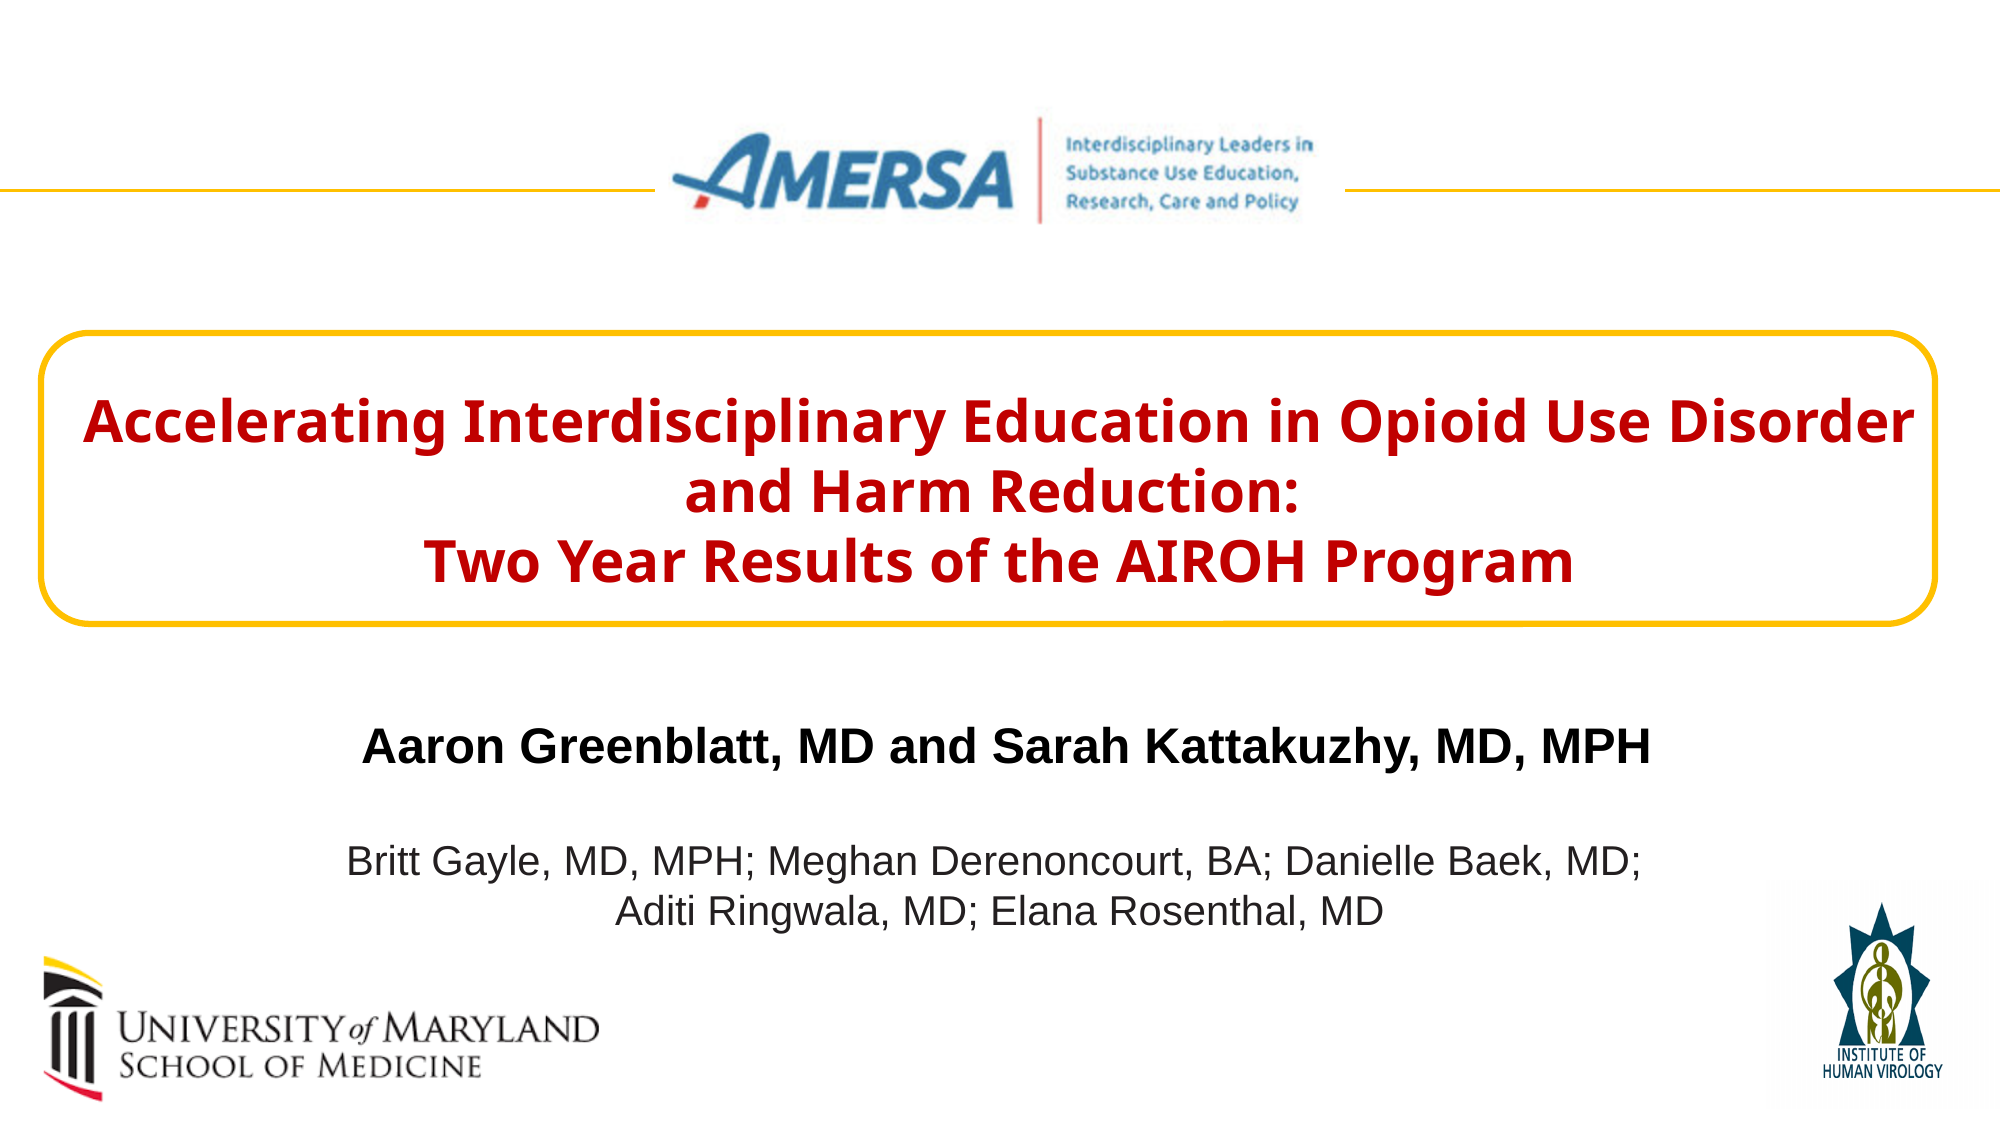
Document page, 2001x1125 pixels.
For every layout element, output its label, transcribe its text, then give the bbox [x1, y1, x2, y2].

picture [1765, 880, 2000, 1109]
text_box [39, 331, 1937, 625]
text_box Accelerating Interdisciplinary Education in Opioid Use Disorder and Harm Reduction: Two Year Results of the AIROH Program Aaron Greenblatt, MD and Sarah Kattakuzhy, MD, MPH Britt Gayle, MD, MPH; Meghan Derenoncourt, BA; Danielle Baek, MD; Aditi Ringwala, MD; Elana Rosenthal, MD [64, 590, 1935, 1037]
text_box Accelerating Interdisciplinary Education in Opioid Use Disorder and Harm Reduction: Two Year Results of the AIROH Program Aaron Greenblatt, MD and Sarah Kattakuzhy, MD, MPH Britt Gayle, MD, MPH; Meghan Derenoncourt, BA; Danielle Baek, MD; Aditi Ringwala, MD; Elana Rosenthal, MD [64, 296, 1935, 367]
picture [25, 951, 614, 1109]
picture [655, 88, 1345, 249]
